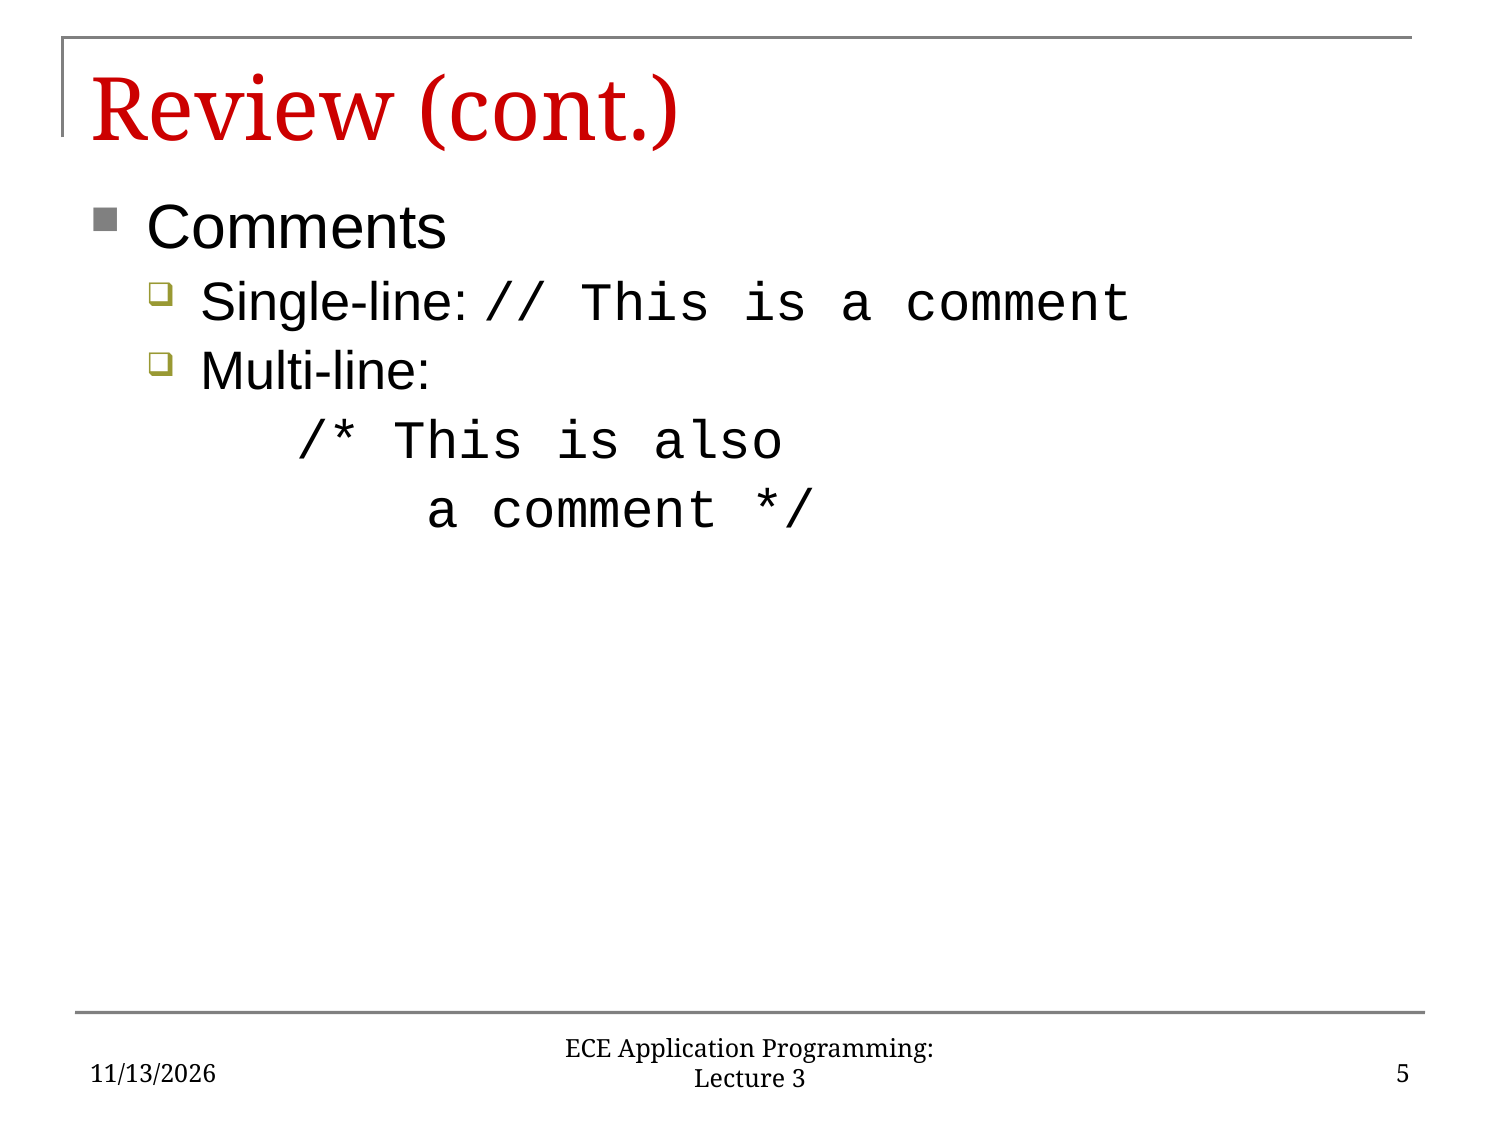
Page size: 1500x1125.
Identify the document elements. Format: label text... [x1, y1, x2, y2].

list Comments Single-line: // This is a comment Multi-line: /* This is also a comment */ [75, 187, 1425, 1006]
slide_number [74, 1023, 426, 1100]
footer ECE Application Programming: Lecture 3 [512, 1024, 988, 1101]
slide_number 5 [1074, 1023, 1426, 1100]
title Review (cont.) [75, 45, 1425, 163]
